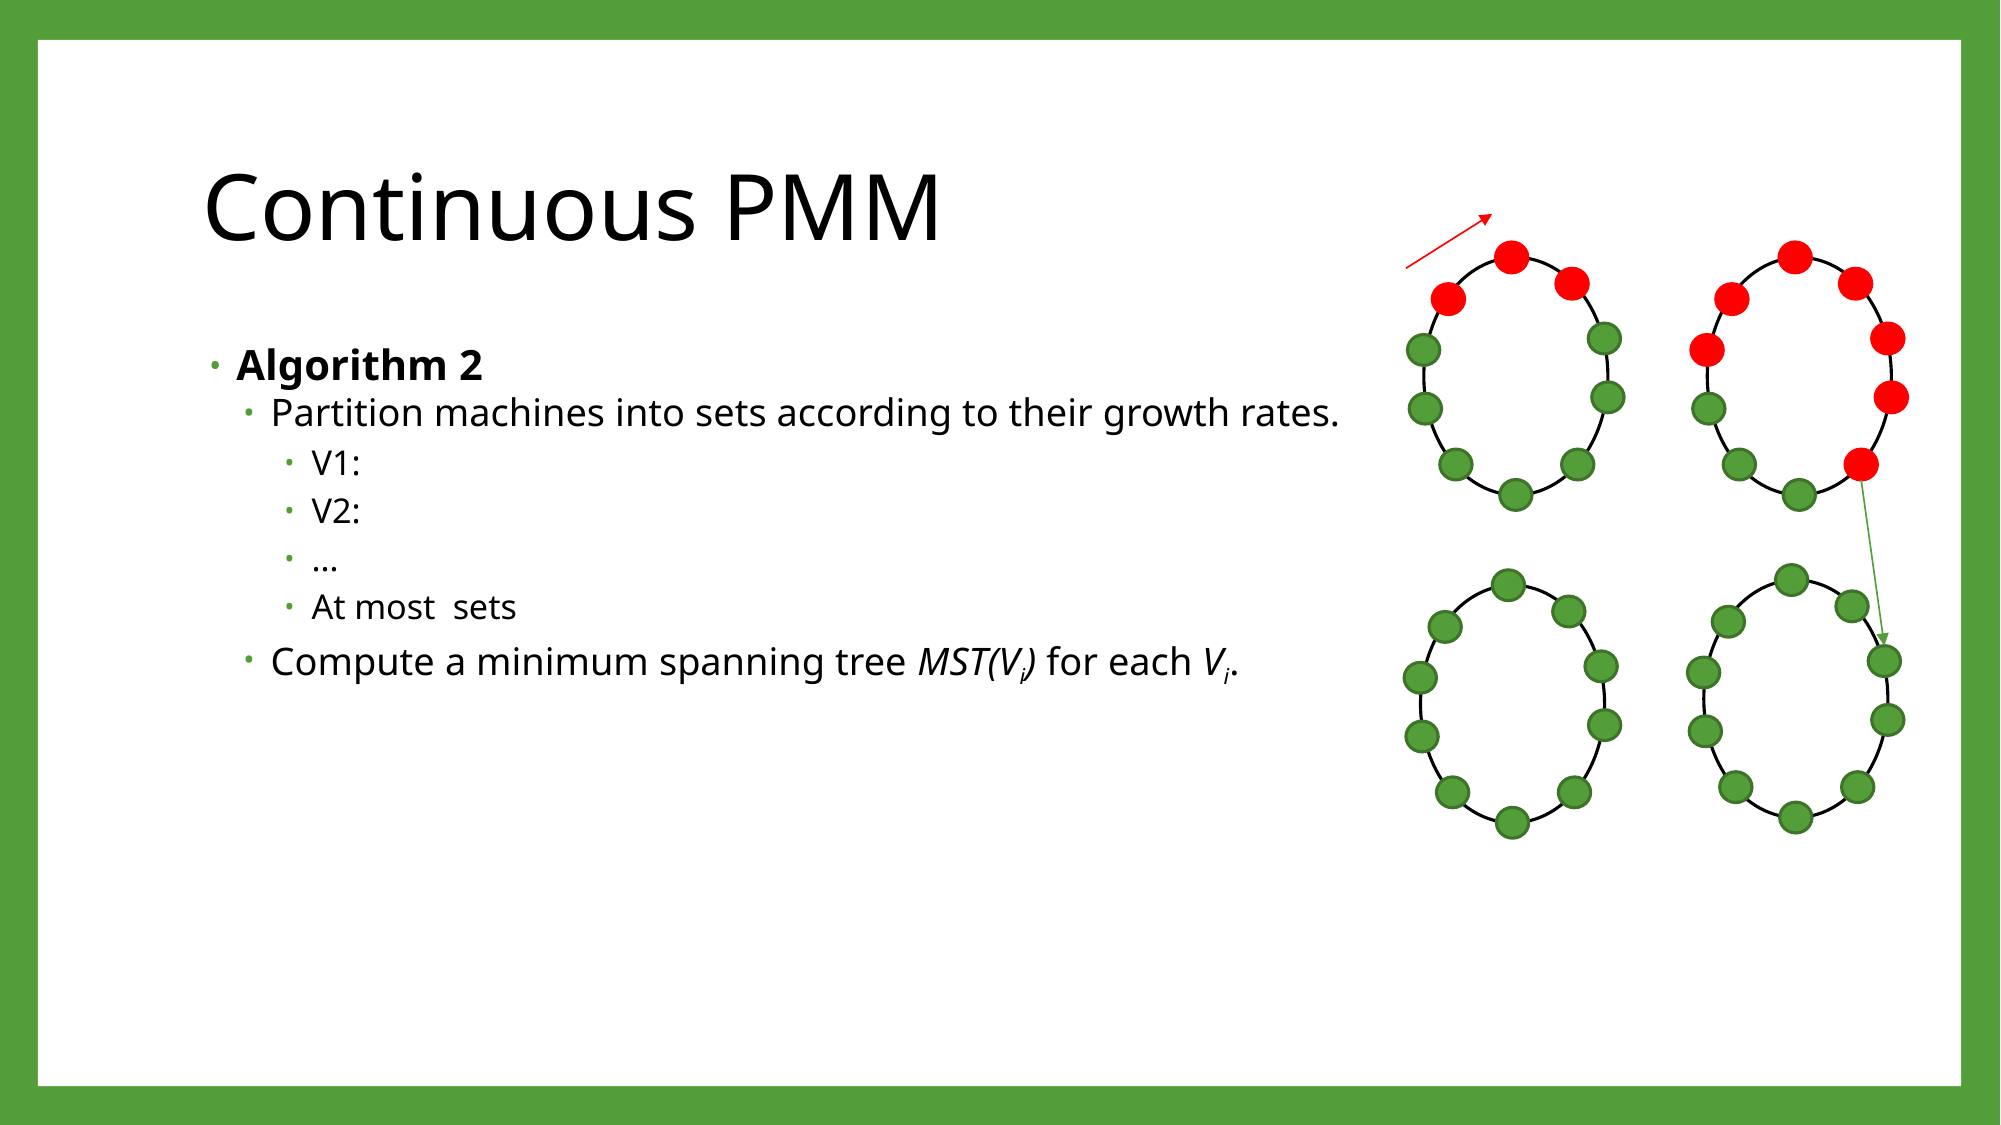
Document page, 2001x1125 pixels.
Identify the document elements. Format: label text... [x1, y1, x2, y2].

title Continuous PMM [187, 99, 1808, 323]
text_box [1586, 321, 1623, 356]
text_box [1691, 391, 1727, 426]
text_box [1837, 266, 1874, 301]
text_box [1556, 775, 1593, 810]
text_box [1427, 609, 1463, 644]
text_box [1773, 563, 1810, 598]
text_box [1434, 775, 1471, 810]
text_box [1866, 645, 1903, 679]
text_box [1860, 479, 1885, 646]
text_box [1438, 447, 1474, 482]
text_box [1777, 240, 1813, 275]
text_box [1497, 240, 1530, 275]
text_box [1705, 257, 1893, 495]
text_box [1834, 589, 1855, 624]
text_box [1778, 800, 1814, 835]
text_box [1498, 477, 1534, 512]
text_box [1718, 770, 1754, 805]
text_box [1494, 805, 1531, 840]
text_box [1685, 655, 1722, 690]
text_box [1590, 380, 1626, 415]
text_box [1554, 266, 1590, 301]
text_box [1689, 332, 1725, 367]
text_box [1404, 719, 1440, 754]
text_box [1407, 391, 1444, 426]
text_box [1710, 604, 1747, 639]
text_box [1430, 282, 1467, 317]
text_box [1687, 714, 1724, 749]
text_box [1551, 594, 1587, 629]
text_box [1583, 649, 1619, 684]
text_box [1490, 568, 1527, 603]
text_box [1870, 702, 1906, 737]
text_box [1702, 579, 1890, 817]
text_box [1714, 282, 1750, 317]
text_box [1843, 447, 1879, 481]
text_box [1402, 660, 1439, 695]
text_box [1405, 213, 1493, 269]
text_box [1781, 477, 1818, 512]
text_box [1560, 447, 1596, 482]
text_box [1840, 770, 1876, 805]
text_box [1422, 257, 1610, 495]
text_box [1873, 380, 1910, 415]
text_box [1870, 321, 1906, 356]
text_box [1405, 332, 1442, 367]
text_box [1586, 708, 1623, 743]
text_box [1418, 585, 1607, 822]
text_box [1721, 447, 1758, 482]
